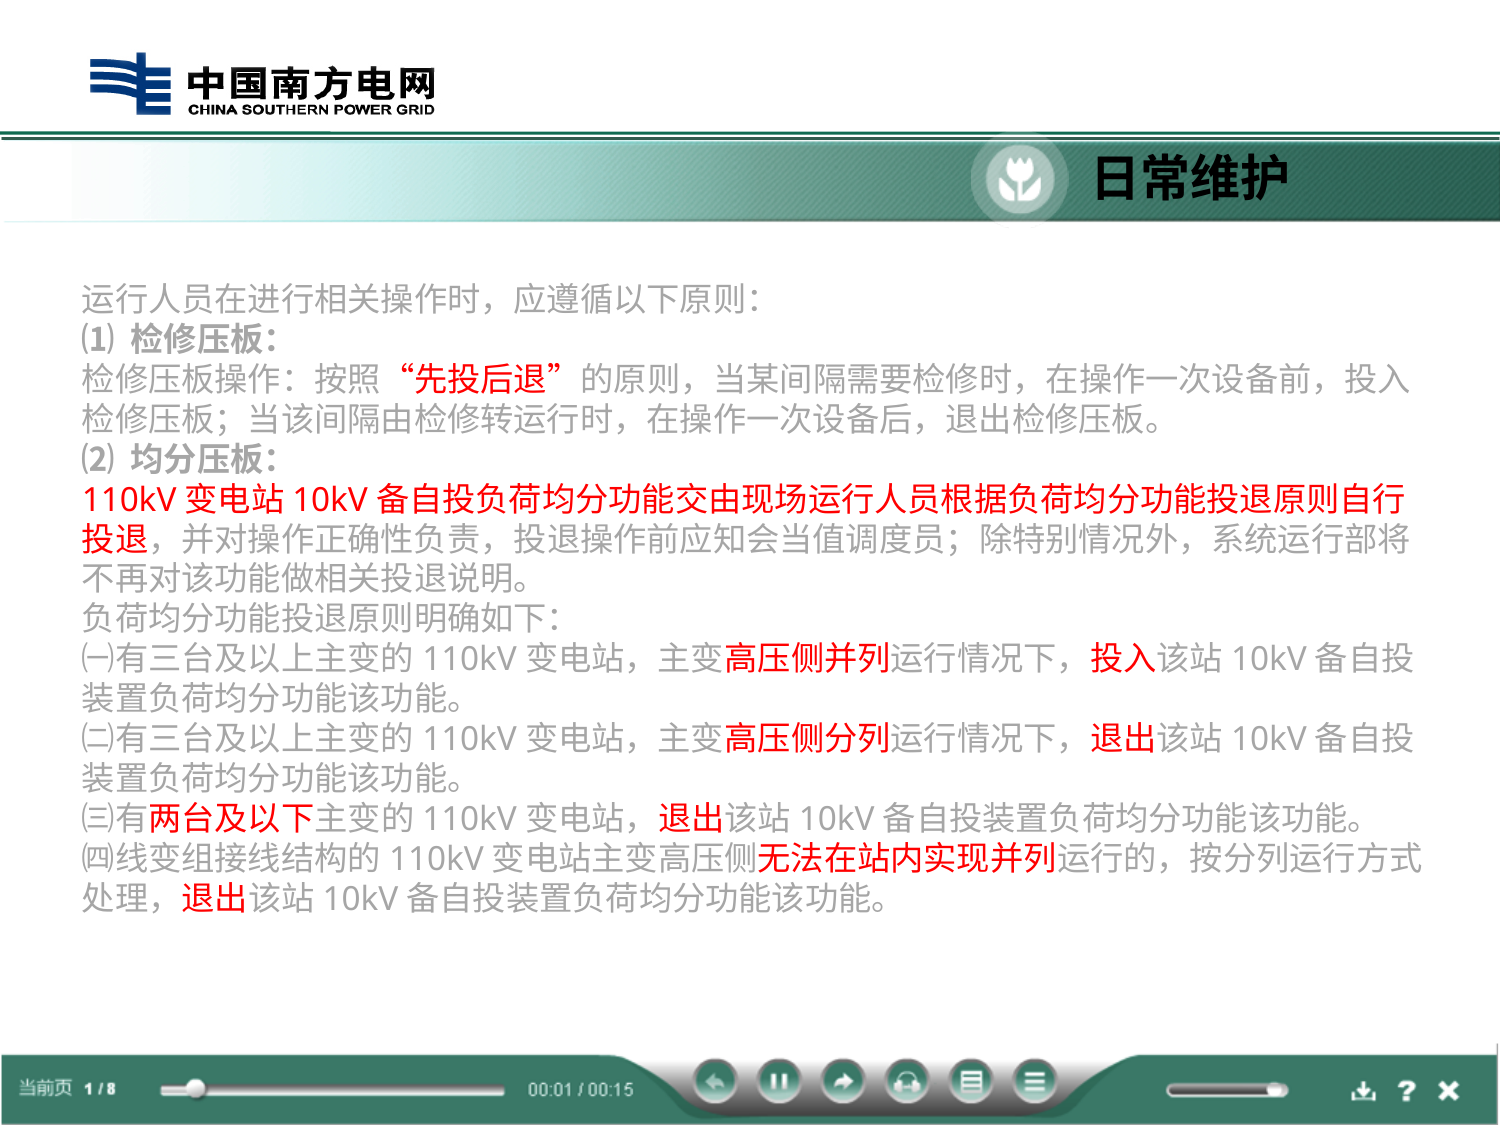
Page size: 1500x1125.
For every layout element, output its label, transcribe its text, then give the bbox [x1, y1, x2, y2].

text_box 运行人员在进行相关操作时，应遵循以下原则： ⑴ 检修压板： 检修压板操作：按照“先投后退”的原则，当某间隔需要检修时，在操作一次设备前，投入检修压板；当该间隔由检修转运行时，在操作一次设备后，退出检修压板。 ⑵ 均分压板： 110kV变电站10kV备自投负荷均分功能交由现场运行人员根据负荷均分功能投退原则自行投退，并对操作正确性负责，投退操作前应知会当值调度员；除特别情况外，系统运行部将不再对该功能做相关投退说明。 负荷均分功能投退原则明确如下： ㈠有三台及以上主变的110kV变电站，主变高压侧并列运行情况下，投入该站10kV备自投装置负荷均分功能该功能。 ㈡有三台及以上主变的110kV变电站，主变高压侧分列运行情况下，退出该站10kV备自投装置负荷均分功能该功能。 ㈢有两台及以下主变的110kV变电站，退出该站10kV备自投装置负荷均分功能该功能。 ㈣线变组接线结构的110kV变电站主变高压侧无法在站内实现并列运行的，按分列运行方式处理，退出该站10kV备自投装置负荷均分功能该功能。 [67, 270, 1438, 925]
picture [970, 130, 1070, 229]
picture [0, 1042, 1500, 1125]
picture [76, 42, 444, 128]
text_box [0, 132, 966, 223]
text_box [1072, 132, 1500, 223]
